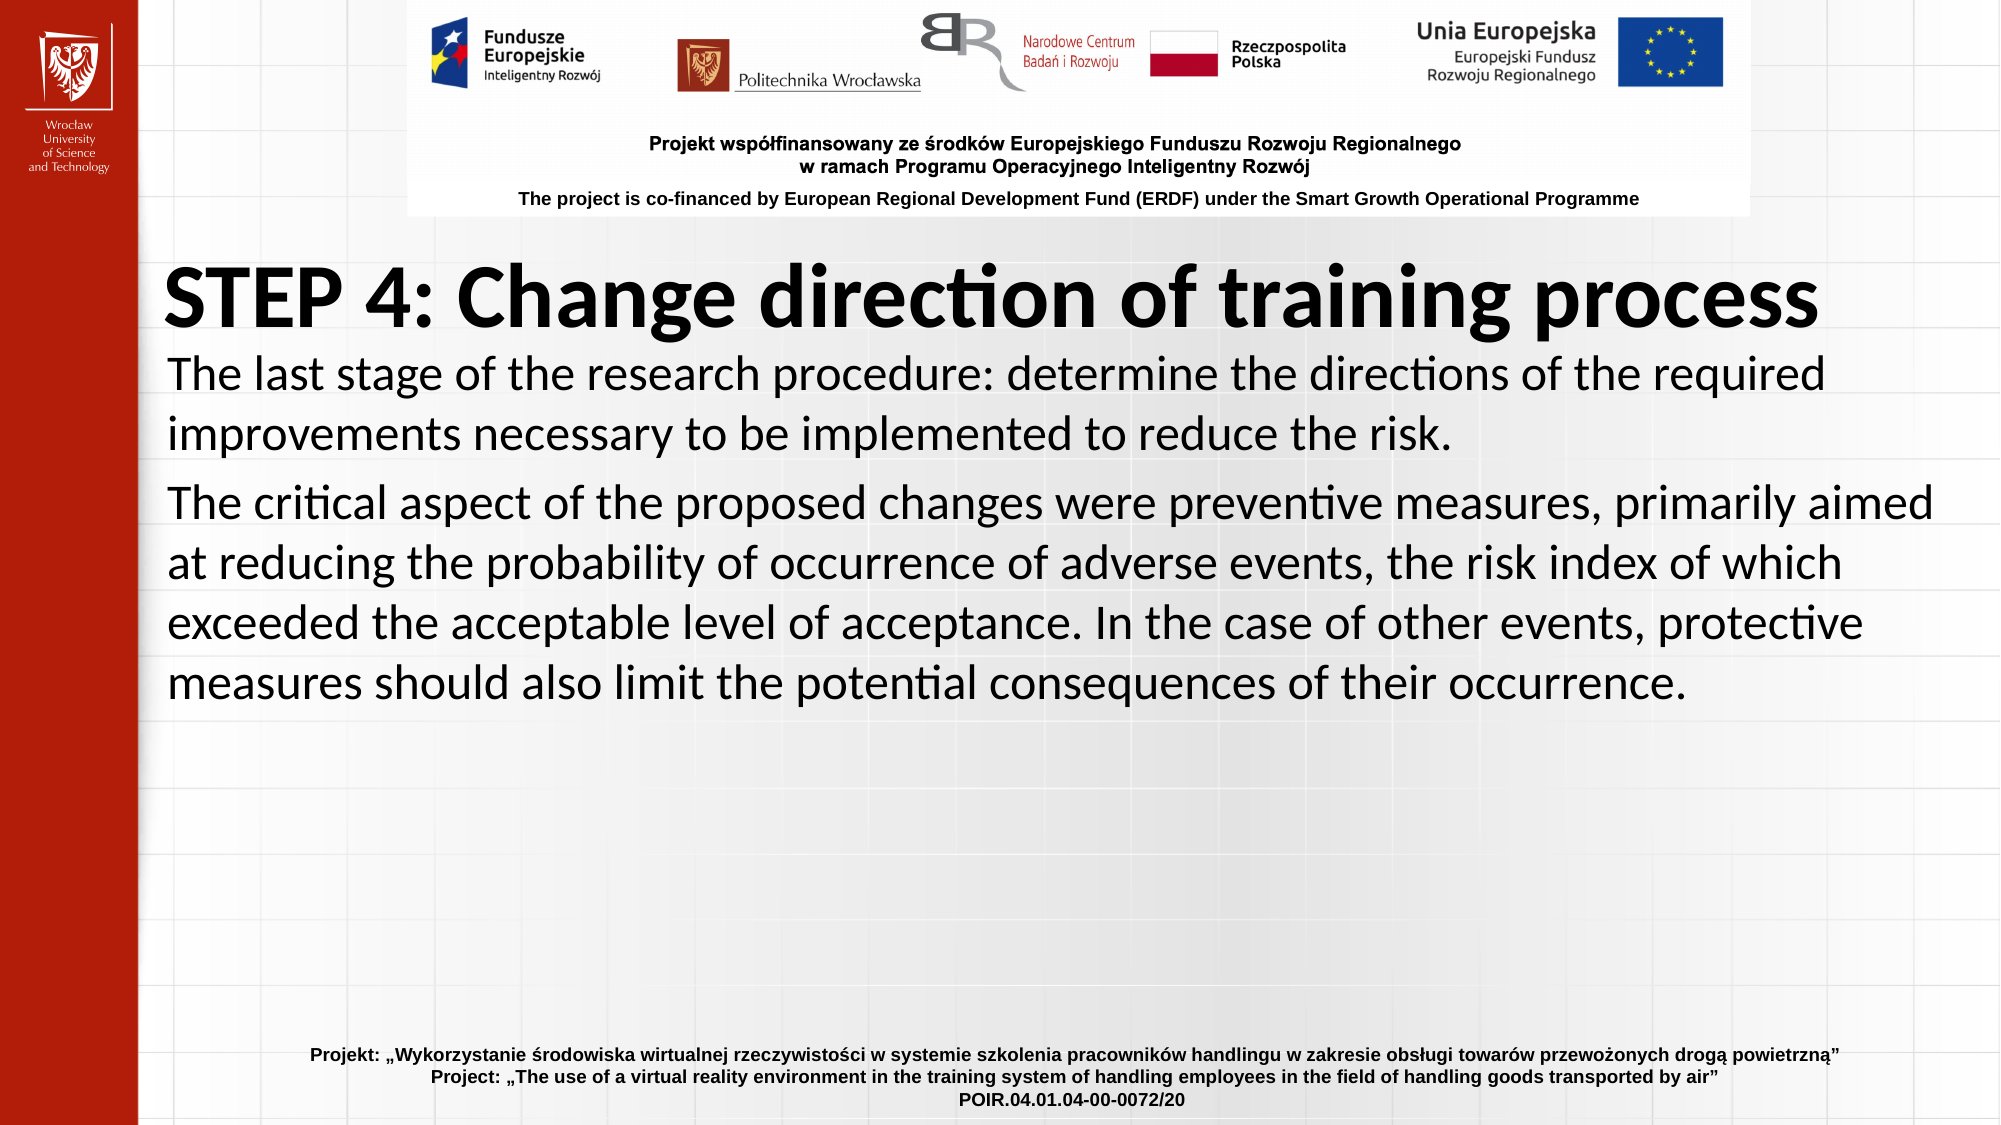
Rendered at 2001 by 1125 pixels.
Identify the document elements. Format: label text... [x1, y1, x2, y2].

text_box The project is co-financed by European Regional Development Fund (ERDF) under the Smart Growth Operational Programme [407, 192, 1750, 217]
picture [138, 0, 2000, 1125]
picture [24, 22, 113, 175]
text_box The last stage of the research procedure: determine the directions of the required improvements necessary to be implemented to reduce the risk. The critical aspect of the proposed changes were preventive measures, primarily aimed at reducing the probability of occurrence of adverse events, the risk index of which exceeded the acceptable level of acceptance. In the case of other events, protective measures should also limit the potential consequences of their occurrence. [167, 332, 1976, 648]
text_box Projekt: „Wykorzystanie środowiska wirtualnej rzeczywistości w systemie szkolenia pracowników handlingu w zakresie obsługi towarów przewożonych drogą powietrzną” Project: „The use of a virtual reality environment in the training system of handling employees in the field of handling goods transported by air” POIR.04.01.04-00-0072/20 [240, 1035, 1910, 1118]
list STEP 4: Change direction of training process [163, 219, 1976, 362]
